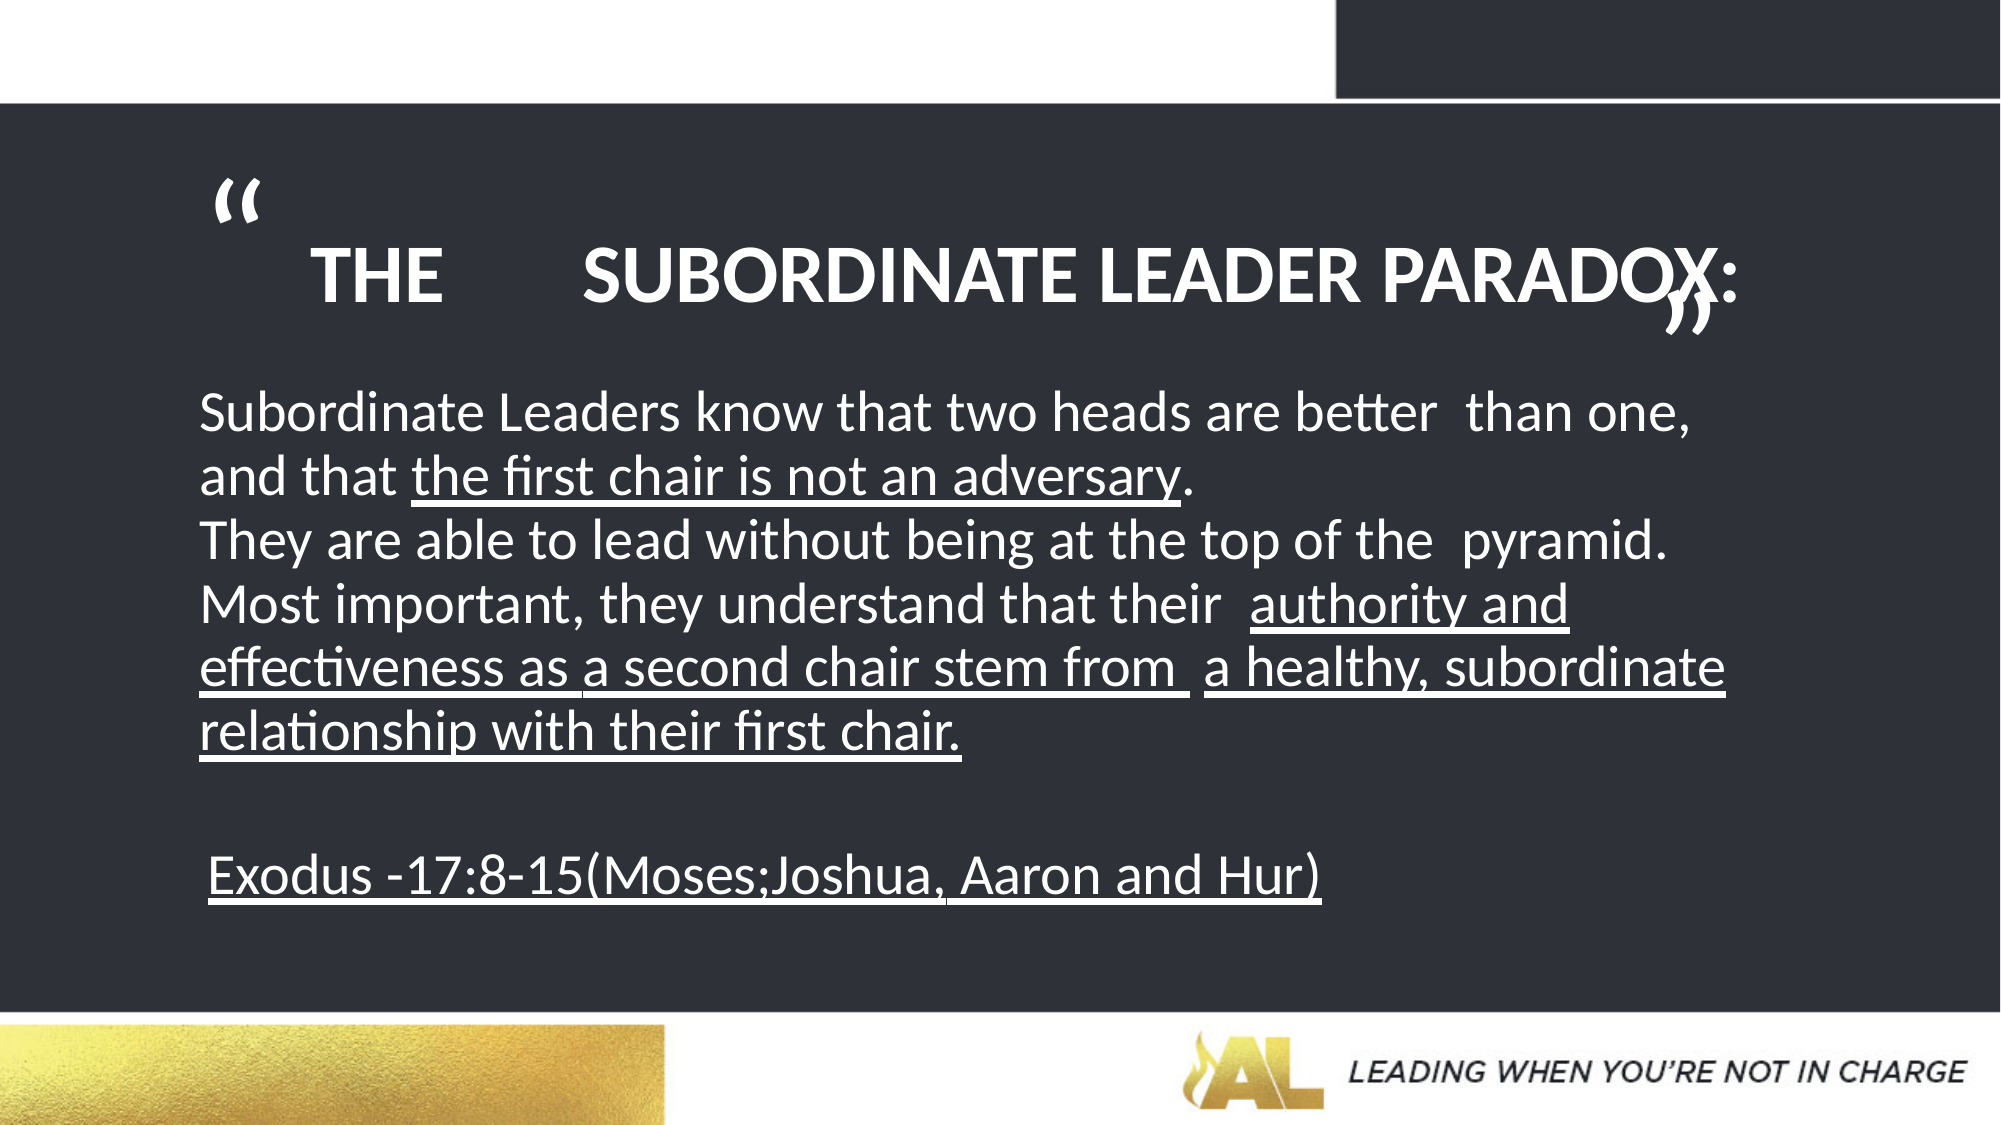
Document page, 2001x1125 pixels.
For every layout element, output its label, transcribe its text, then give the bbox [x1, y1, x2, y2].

text_box THE SUBORDINATE LEADER PARADOX: Subordinate Leaders know that two heads are better than one, and that the first chair is not an adversary. They are able to lead without being at the top of the pyramid. Most important, they understand that their authority and effectiveness as a second chair stem from a healthy, subordinate relationship with their first chair. [197, 217, 1787, 763]
text_box Exodus -17:8-15(Moses;Joshua, Aaron and Hur) [205, 833, 1519, 906]
picture [0, 0, 2001, 1125]
title “ [198, 129, 287, 217]
